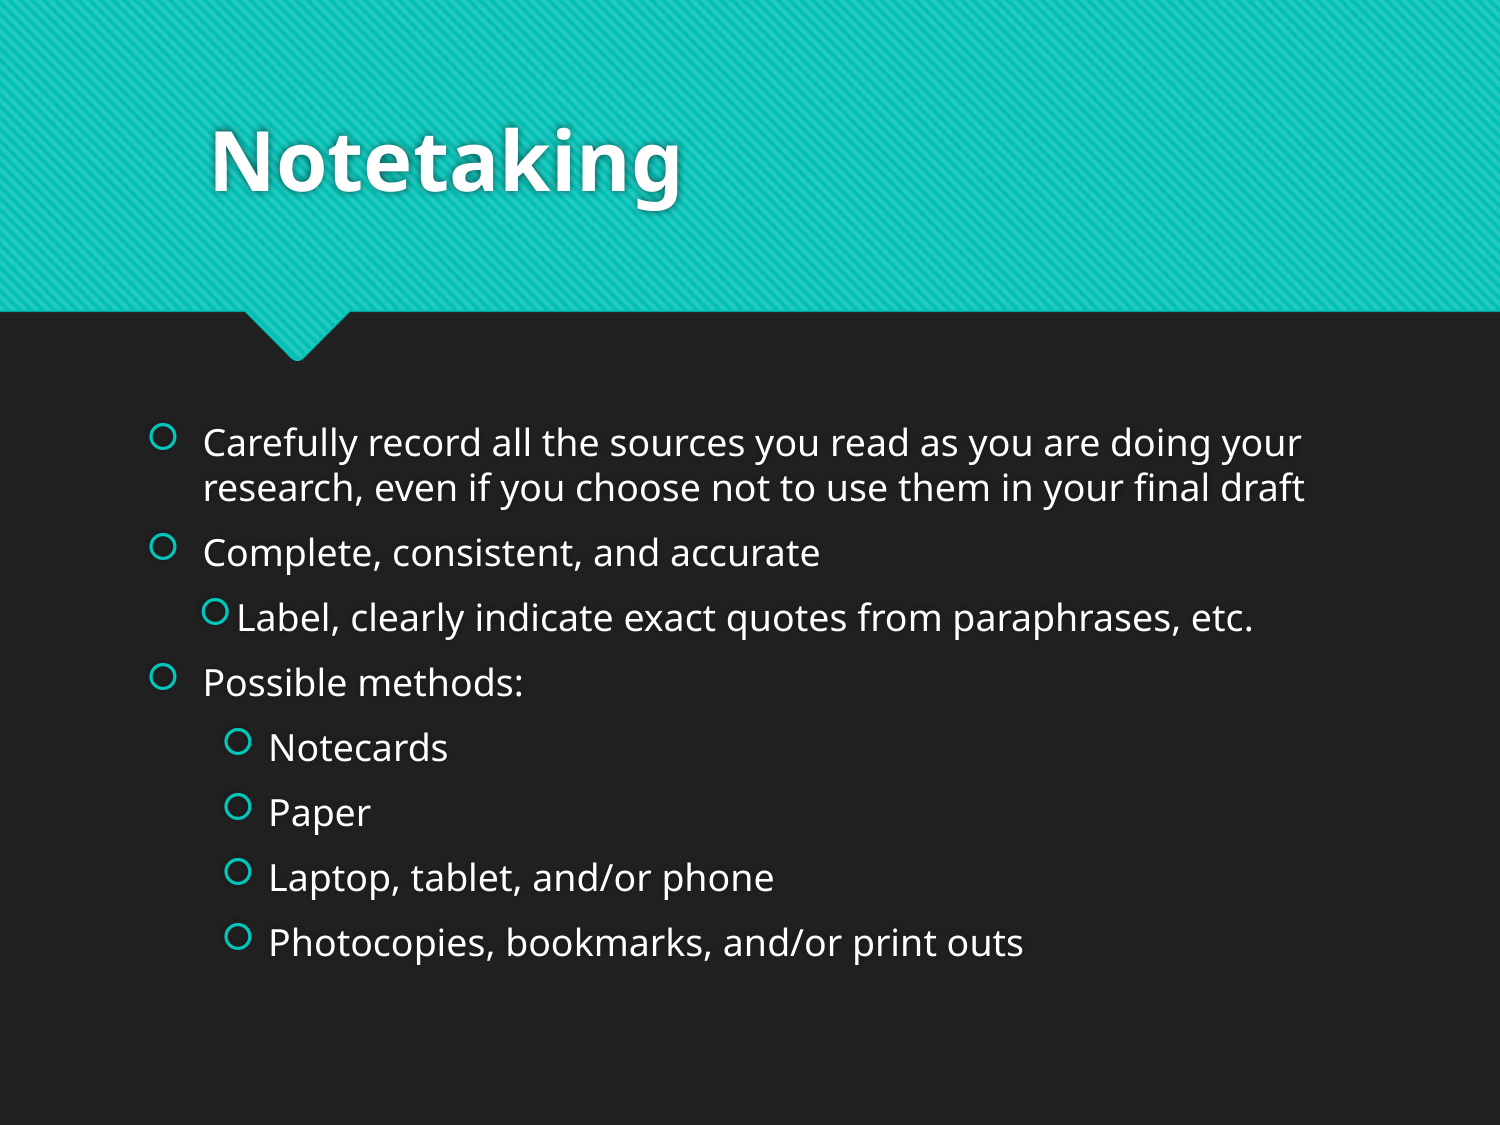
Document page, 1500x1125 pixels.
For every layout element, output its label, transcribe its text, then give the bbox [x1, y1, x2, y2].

picture [0, 0, 1500, 361]
list Carefully record all the sources you read as you are doing your research, even if you choose not to use them in your final draft Complete, consistent, and accurate Label, clearly indicate exact quotes from paraphrases, etc. Possible methods: Notecards Paper Laptop, tablet, and/or phone Photocopies, bookmarks, and/or print outs [131, 342, 1369, 1106]
title Notetaking [193, 47, 1307, 216]
